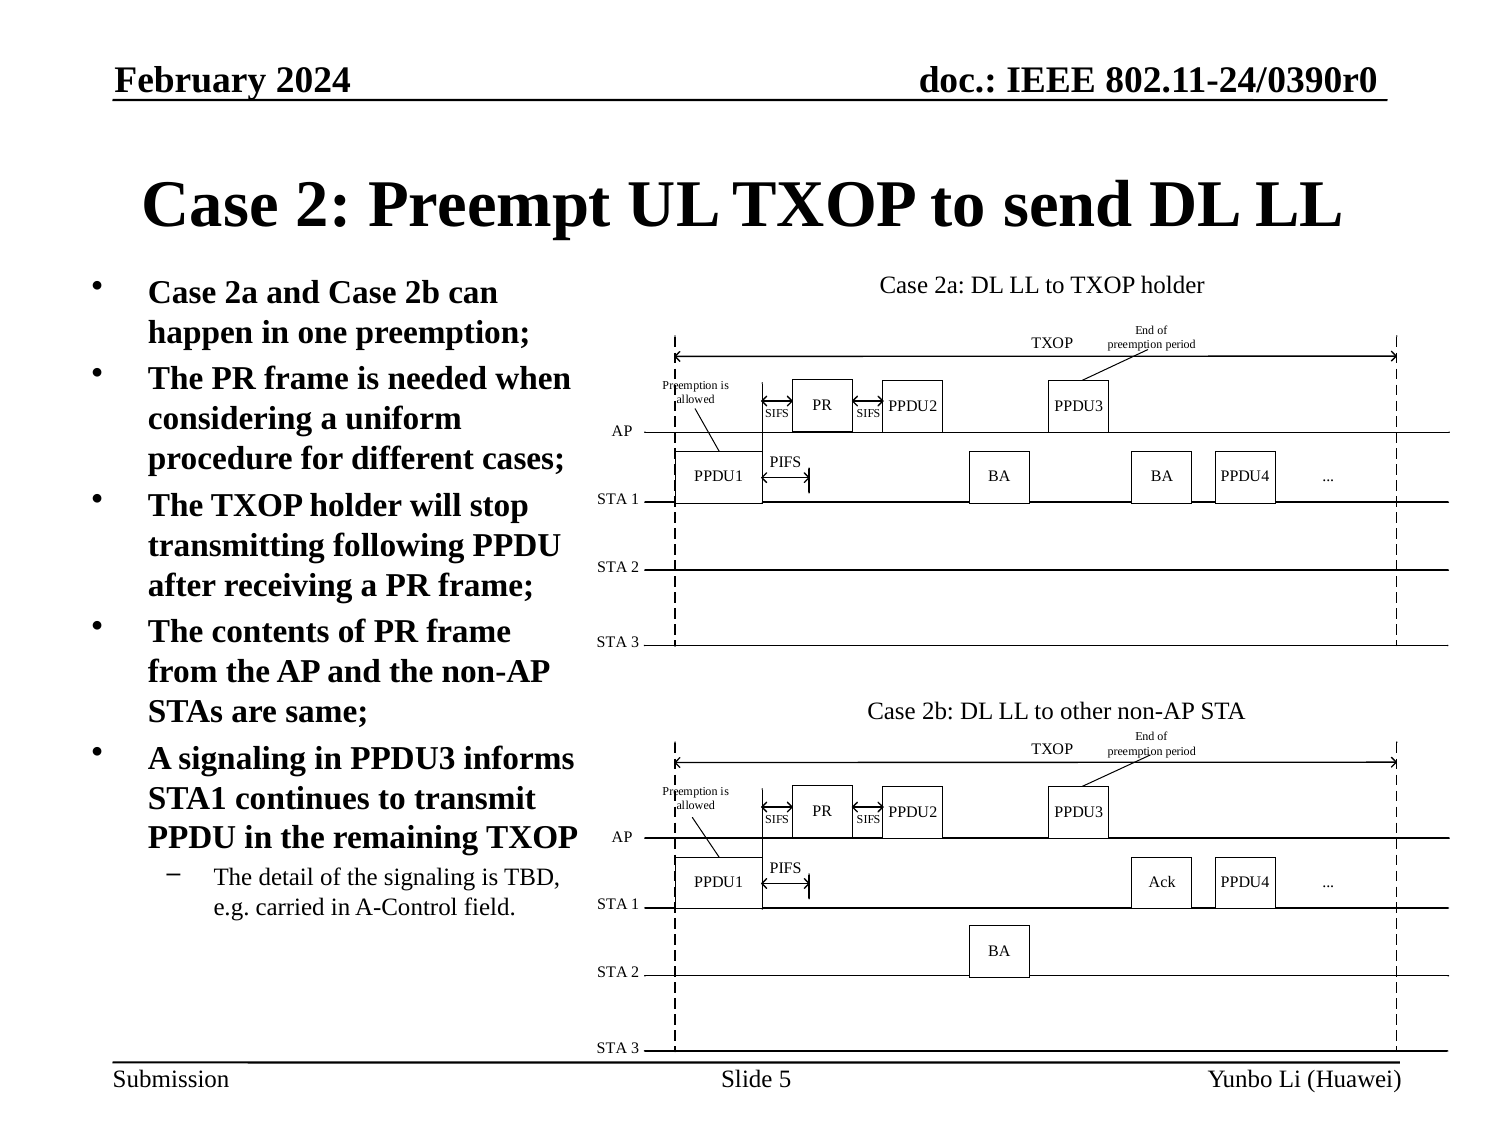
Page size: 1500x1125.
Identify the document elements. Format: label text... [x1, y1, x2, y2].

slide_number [114, 54, 354, 101]
slide_number Slide 5 [712, 1071, 800, 1093]
text_box Case 2b: DL LL to other non-AP STA [852, 687, 1261, 721]
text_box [585, 723, 1451, 1063]
footer Yunbo Li (Huawei) [1204, 1071, 1402, 1093]
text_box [585, 312, 1451, 657]
text_box Case 2a: DL LL to TXOP holder [864, 260, 1220, 306]
list Case 2a and Case 2b can happen in one preemption; The PR frame is needed when considering a uniform procedure for different cases; The TXOP holder will stop transmitting following PPDU after receiving a PR frame; The contents of PR frame from the AP and the non-AP STAs are same; A signaling in PPDU3 informs STA1 continues to transmit PPDU in the remaining TXOP The detail of the signaling is TBD, e.g. carried in A-Control field. [76, 262, 600, 1063]
title Case 2: Preempt UL TXOP to send DL LL [112, 112, 1388, 288]
